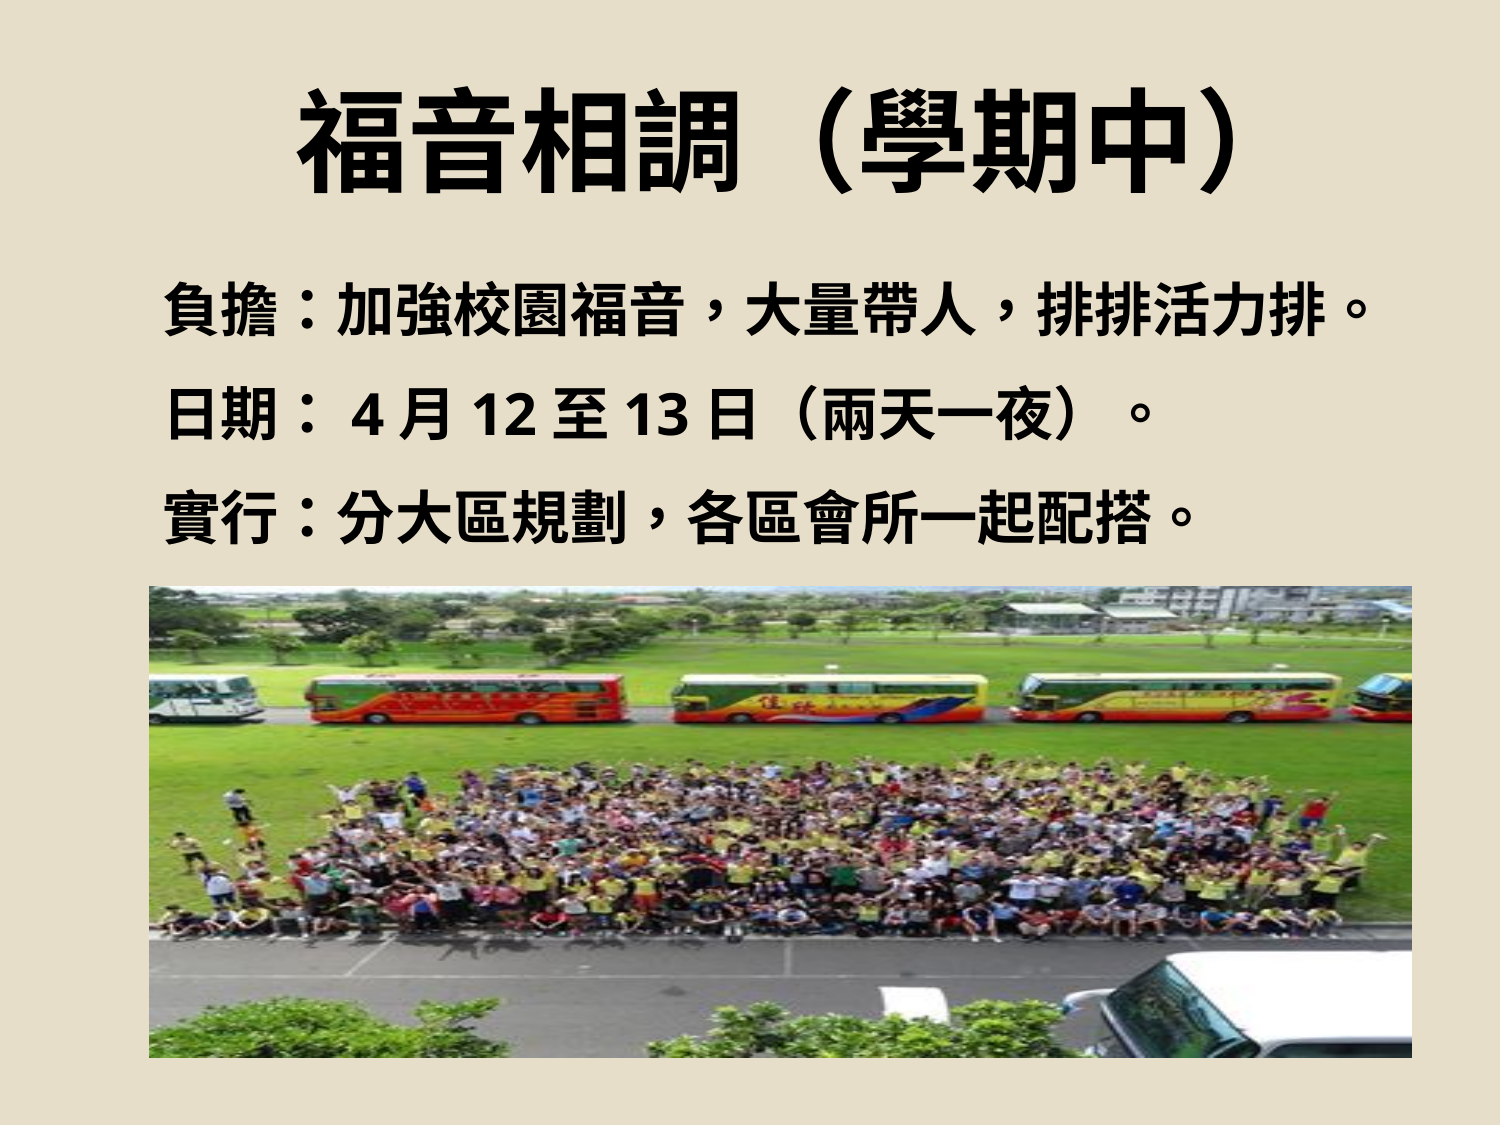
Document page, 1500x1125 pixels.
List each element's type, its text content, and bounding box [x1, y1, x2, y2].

text_box 負擔：加強校園福音，大量帶人，排排活力排。 日期：4月12至13日（兩天一夜）。 實行：分大區規劃，各區會所一起配搭。 [147, 231, 1412, 559]
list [149, 585, 1412, 1059]
title 福音相調（學期中） [75, 45, 1425, 233]
